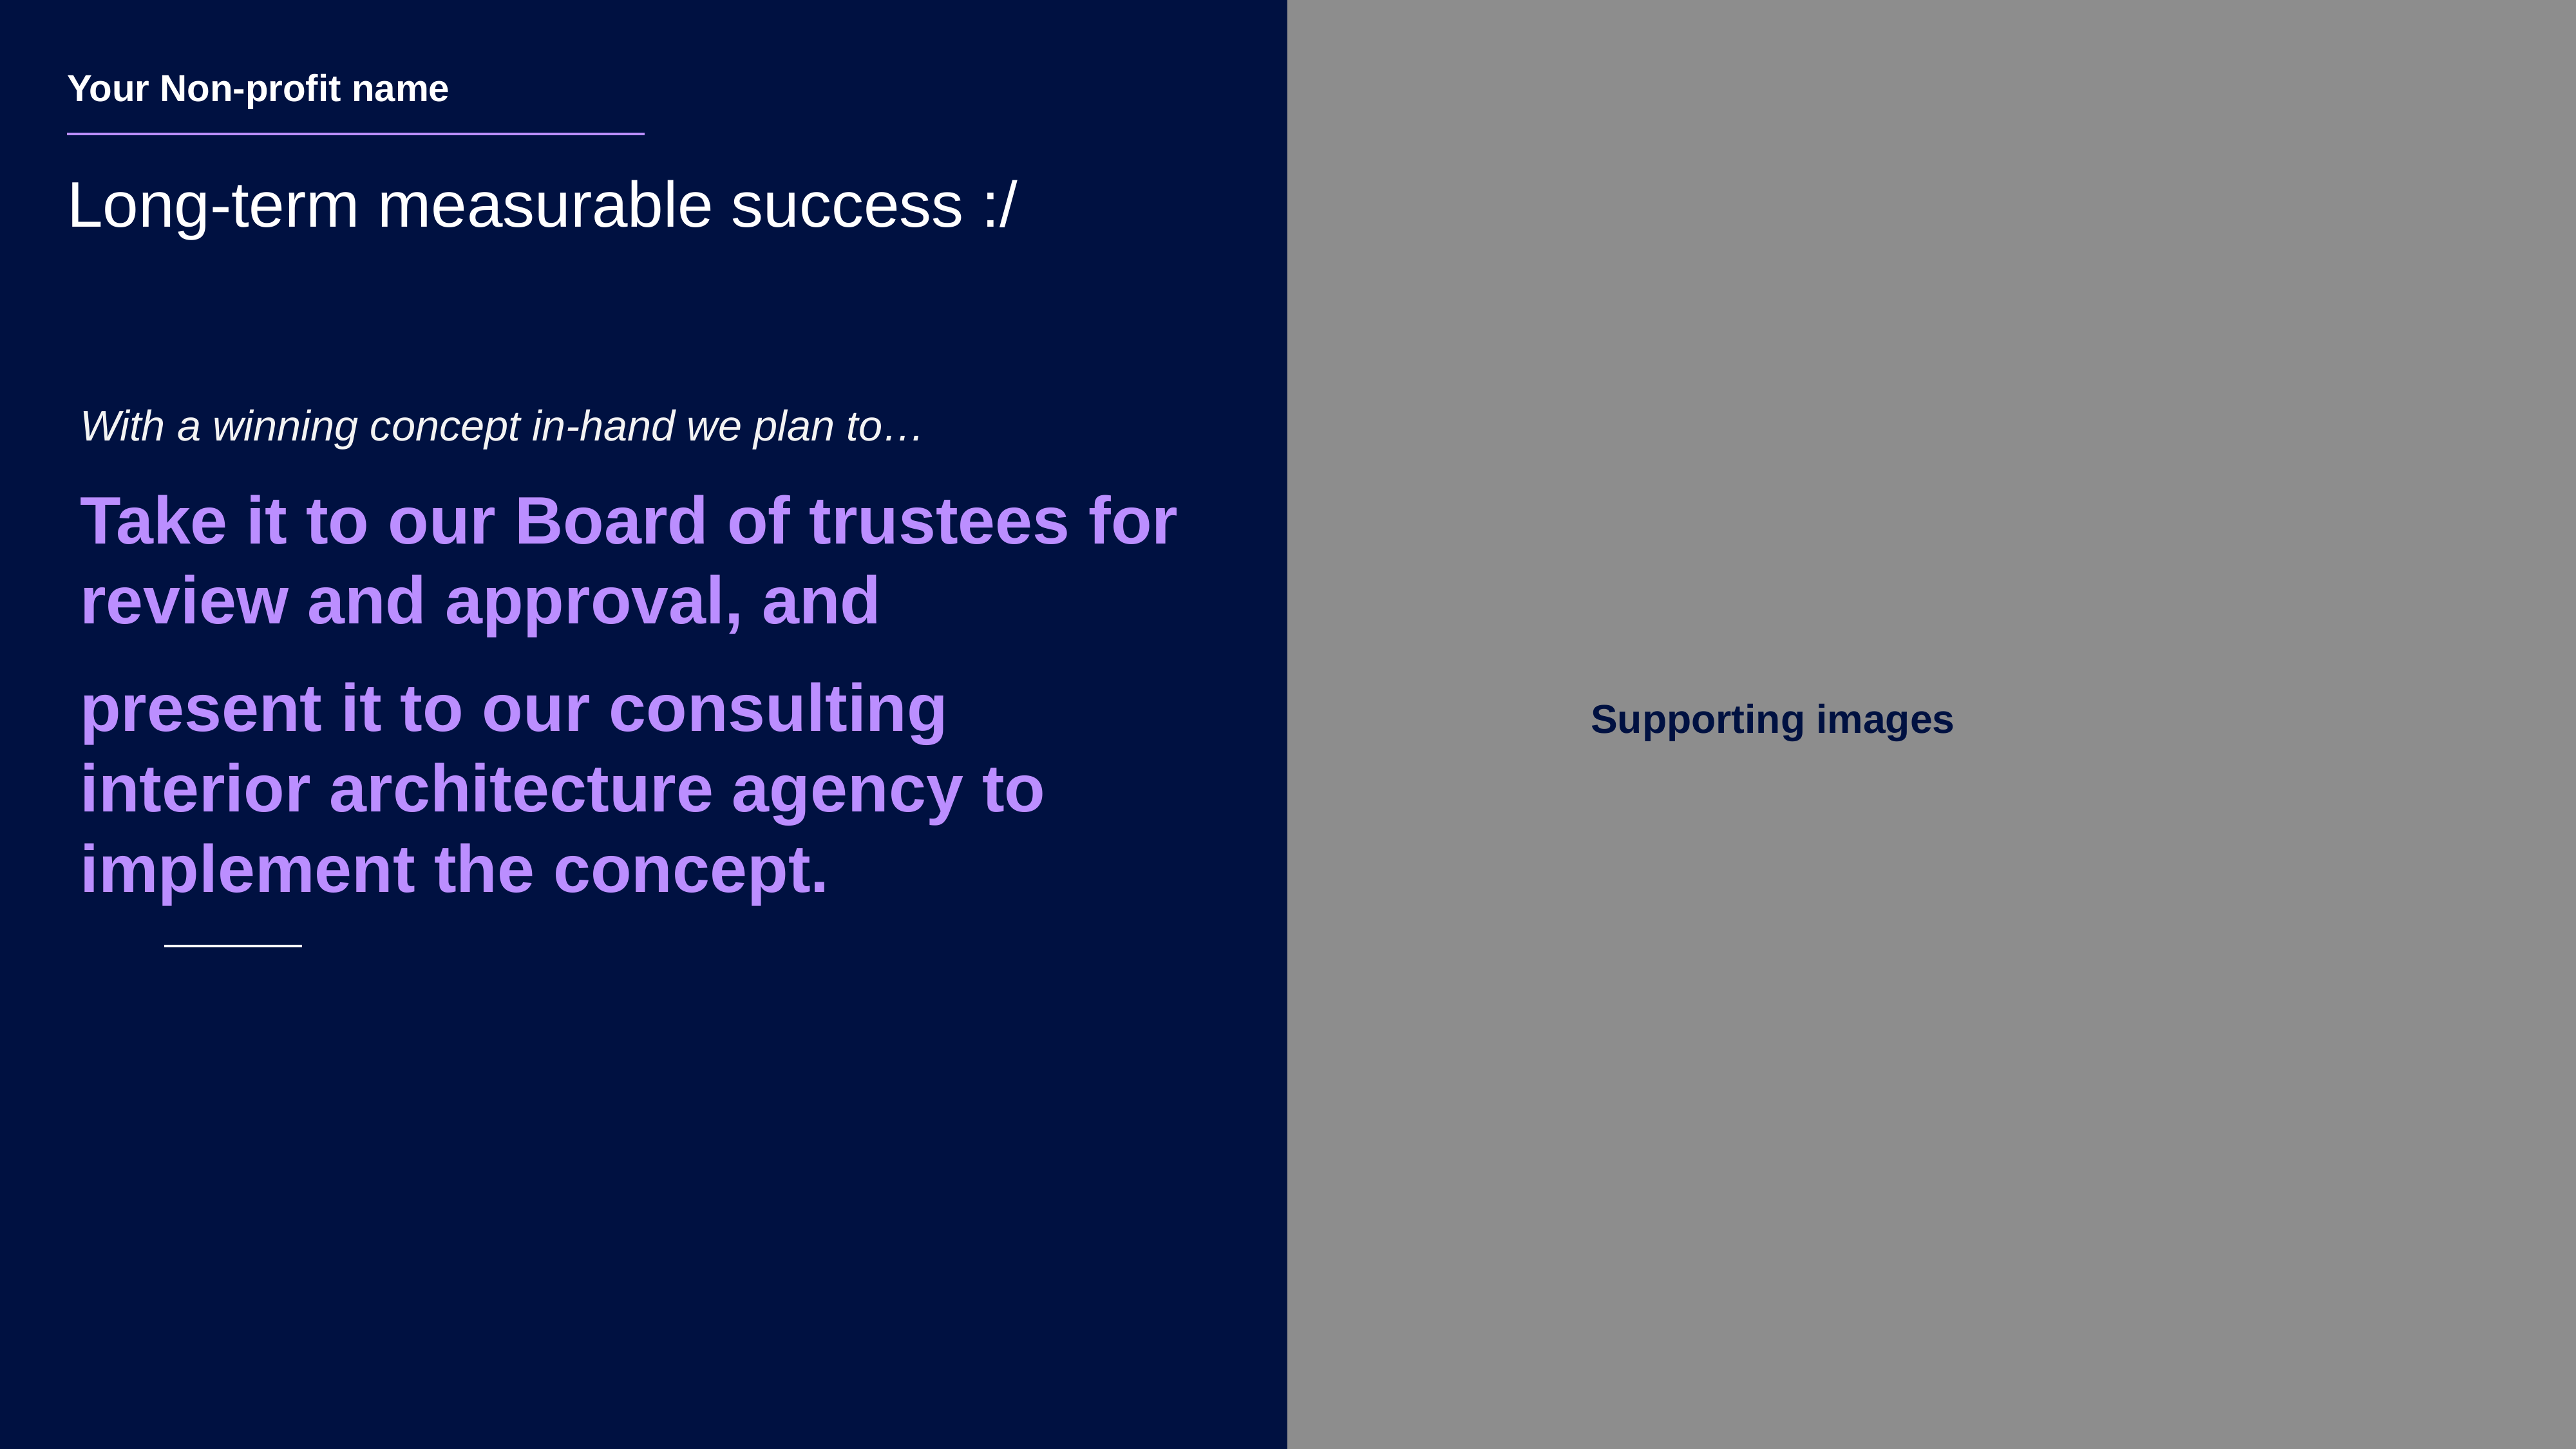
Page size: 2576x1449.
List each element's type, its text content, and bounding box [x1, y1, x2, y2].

text_box With a winning concept in-hand we plan to… Take it to our Board of trustees for review and approval, and present it to our consulting interior architecture agency to implement the concept. [67, 385, 1209, 1344]
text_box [66, 64, 1210, 163]
text_box [1287, 0, 2576, 1449]
text_box Supporting images [1591, 698, 2298, 742]
